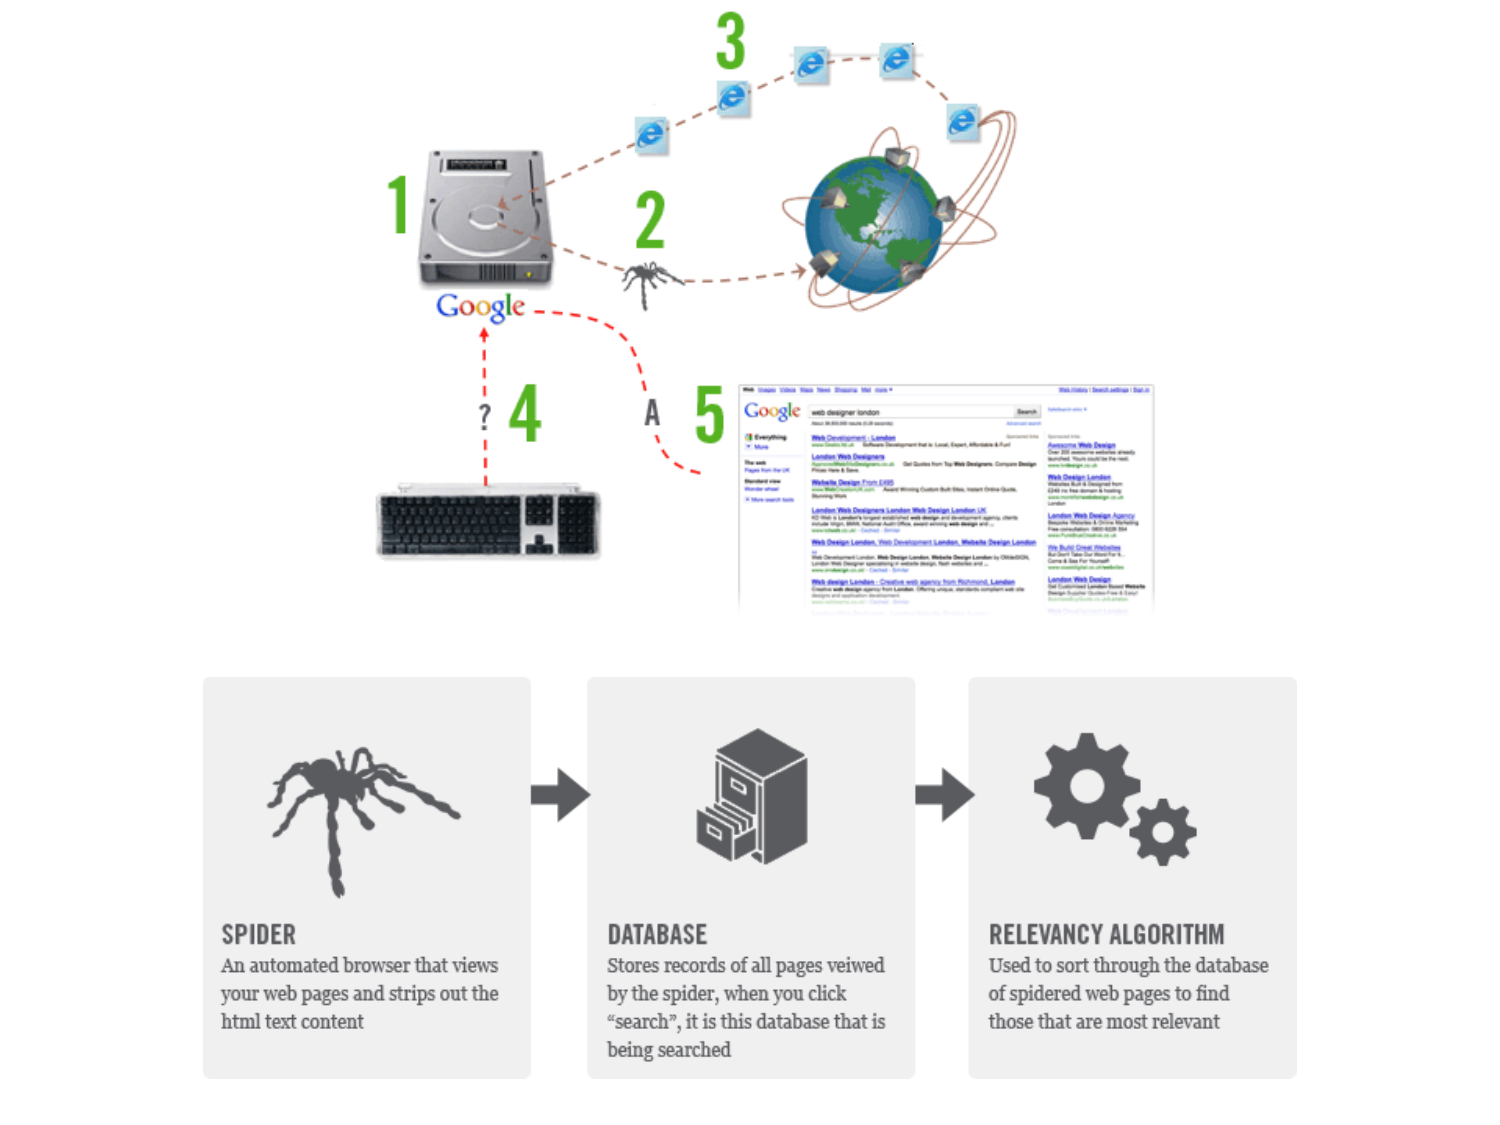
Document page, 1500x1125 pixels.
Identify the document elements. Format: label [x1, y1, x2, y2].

picture [203, 677, 1297, 1079]
picture [176, 0, 1324, 629]
